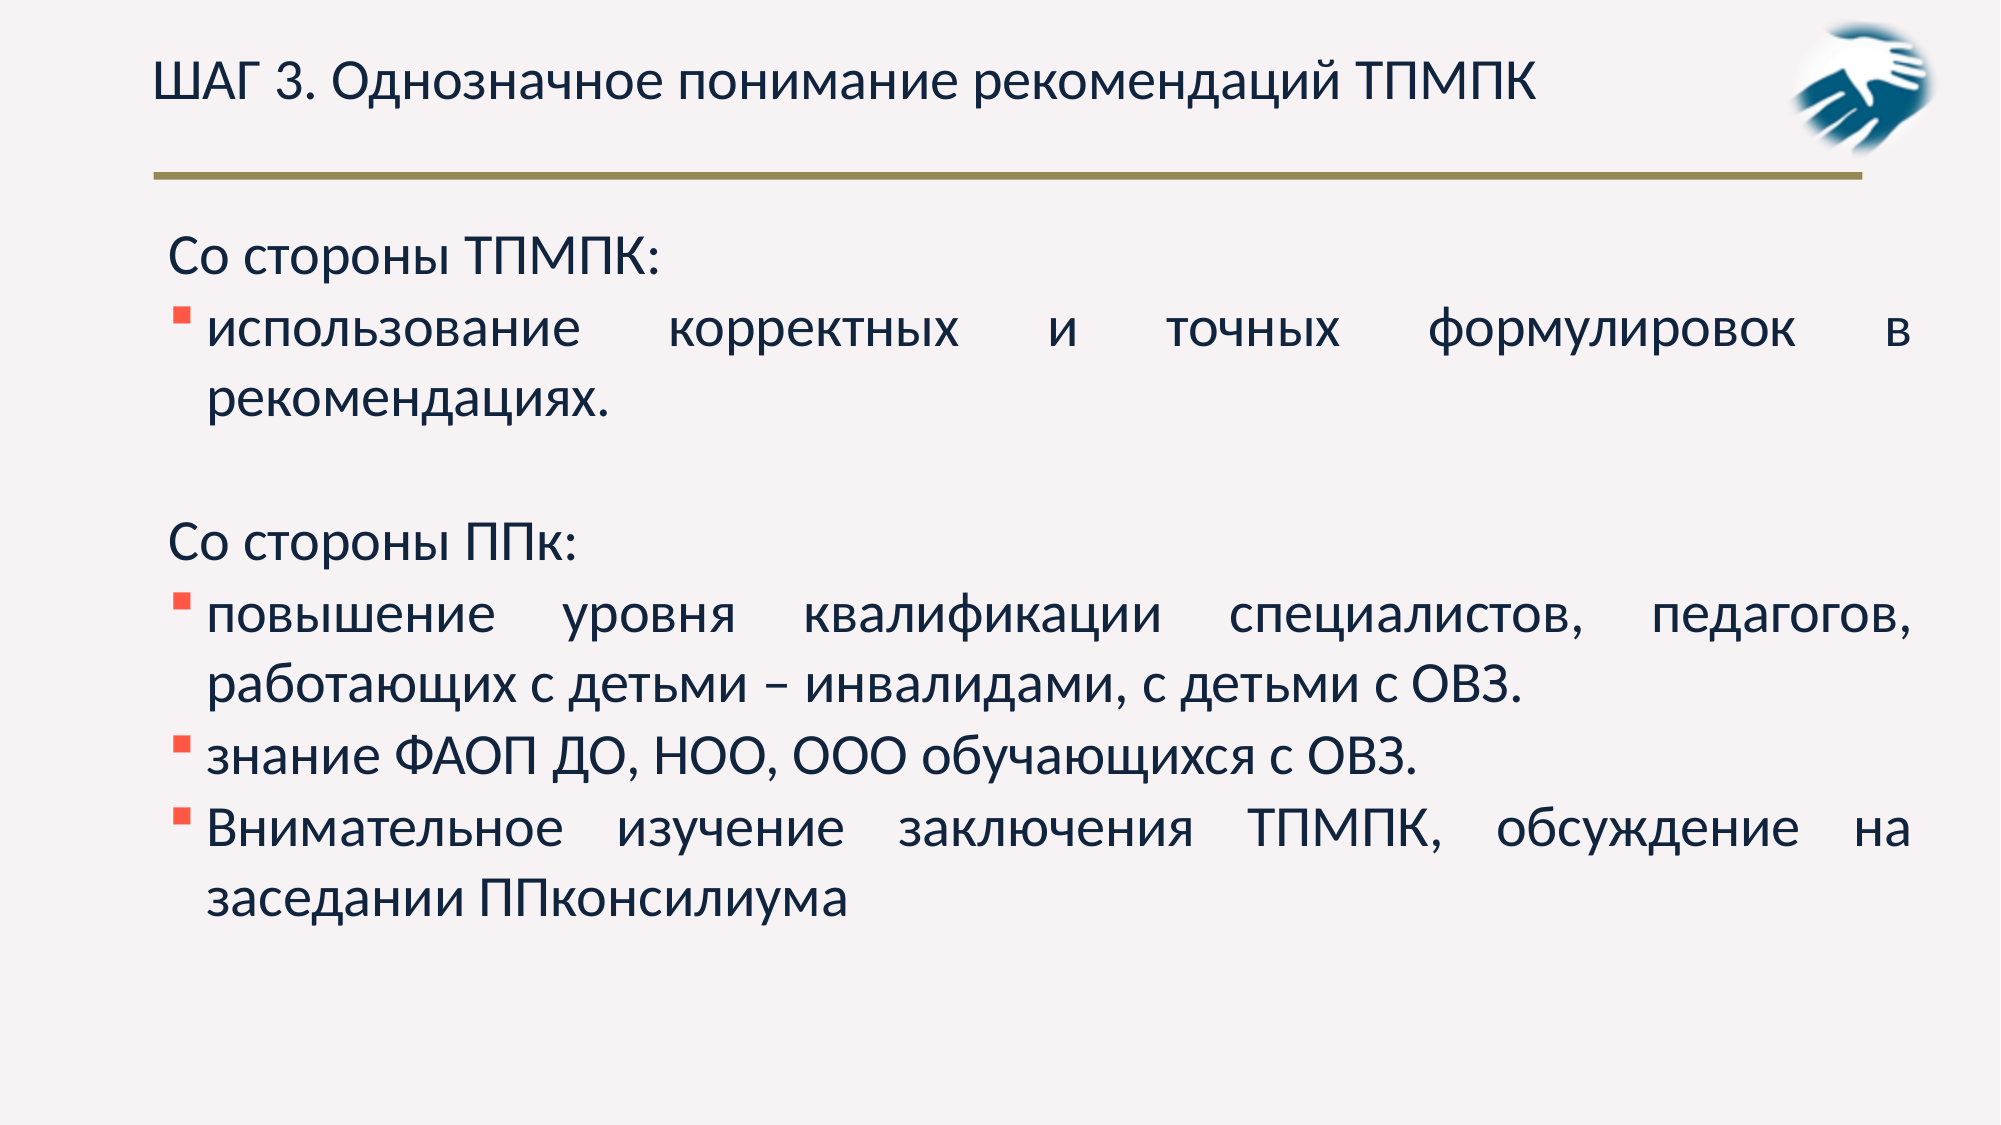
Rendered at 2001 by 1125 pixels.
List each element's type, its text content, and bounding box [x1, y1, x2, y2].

title ШАГ 3. Однозначное понимание рекомендаций ТПМПК [150, 48, 1660, 246]
text_box [153, 172, 1863, 180]
picture [1782, 12, 1943, 163]
text_box Со стороны ТПМПК: использование корректных и точных формулировок в рекомендациях. Со стороны ППк: повышение уровня квалификации специалистов, педагогов, работающих с детьми – инвалидами, с детьми с ОВЗ. знание ФАОП ДО, НОО, ООО обучающихся с ОВЗ. Внимательное изучение заключения ТПМПК, обсуждение на заседании ППконсилиума [166, 213, 1913, 1001]
